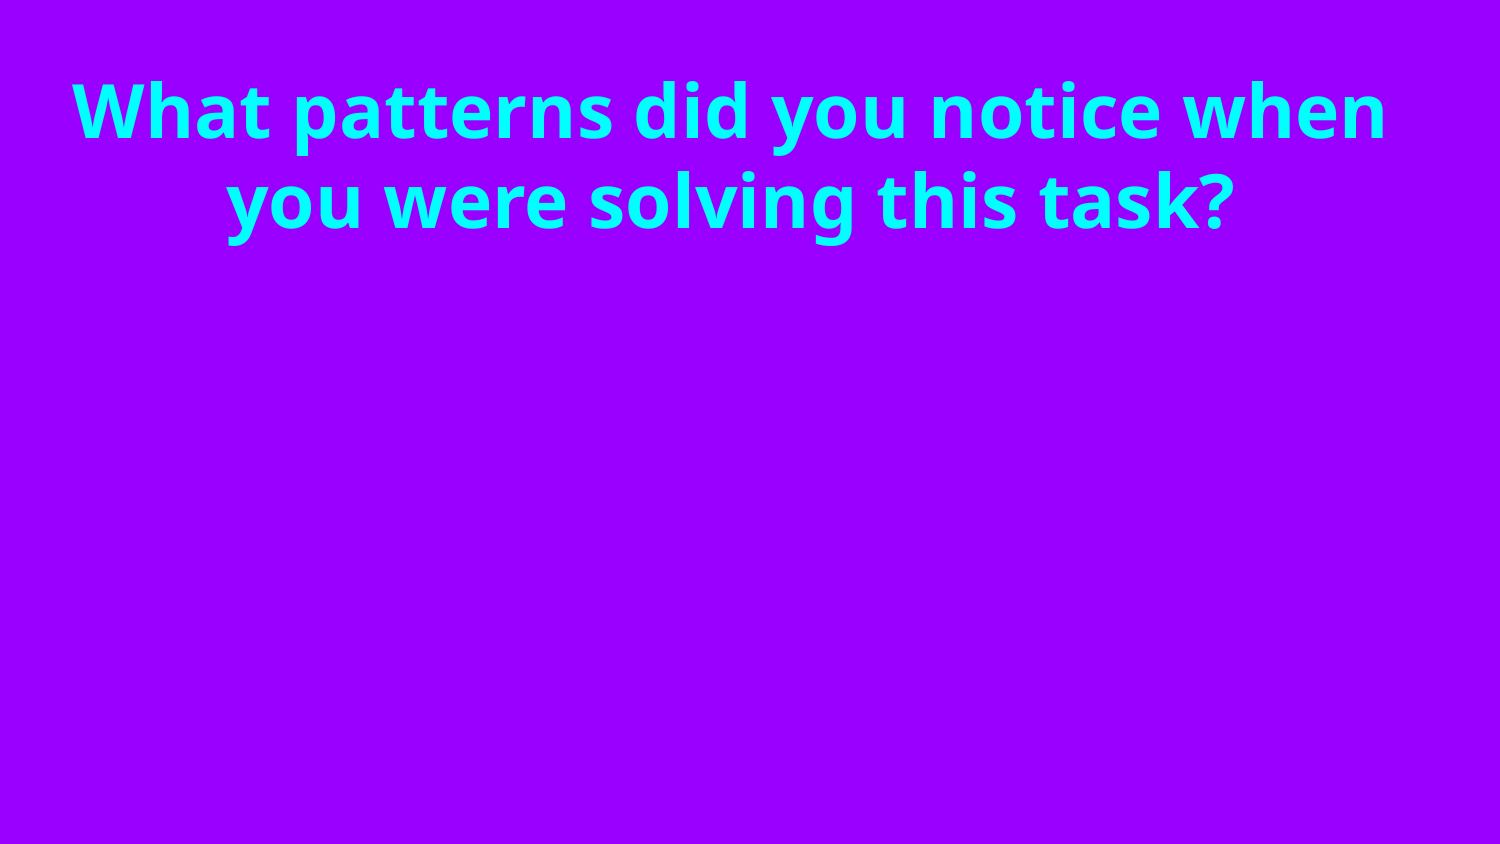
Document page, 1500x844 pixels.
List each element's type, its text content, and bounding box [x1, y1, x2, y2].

text_box What patterns did you notice when you were solving this task? [45, 48, 1417, 273]
